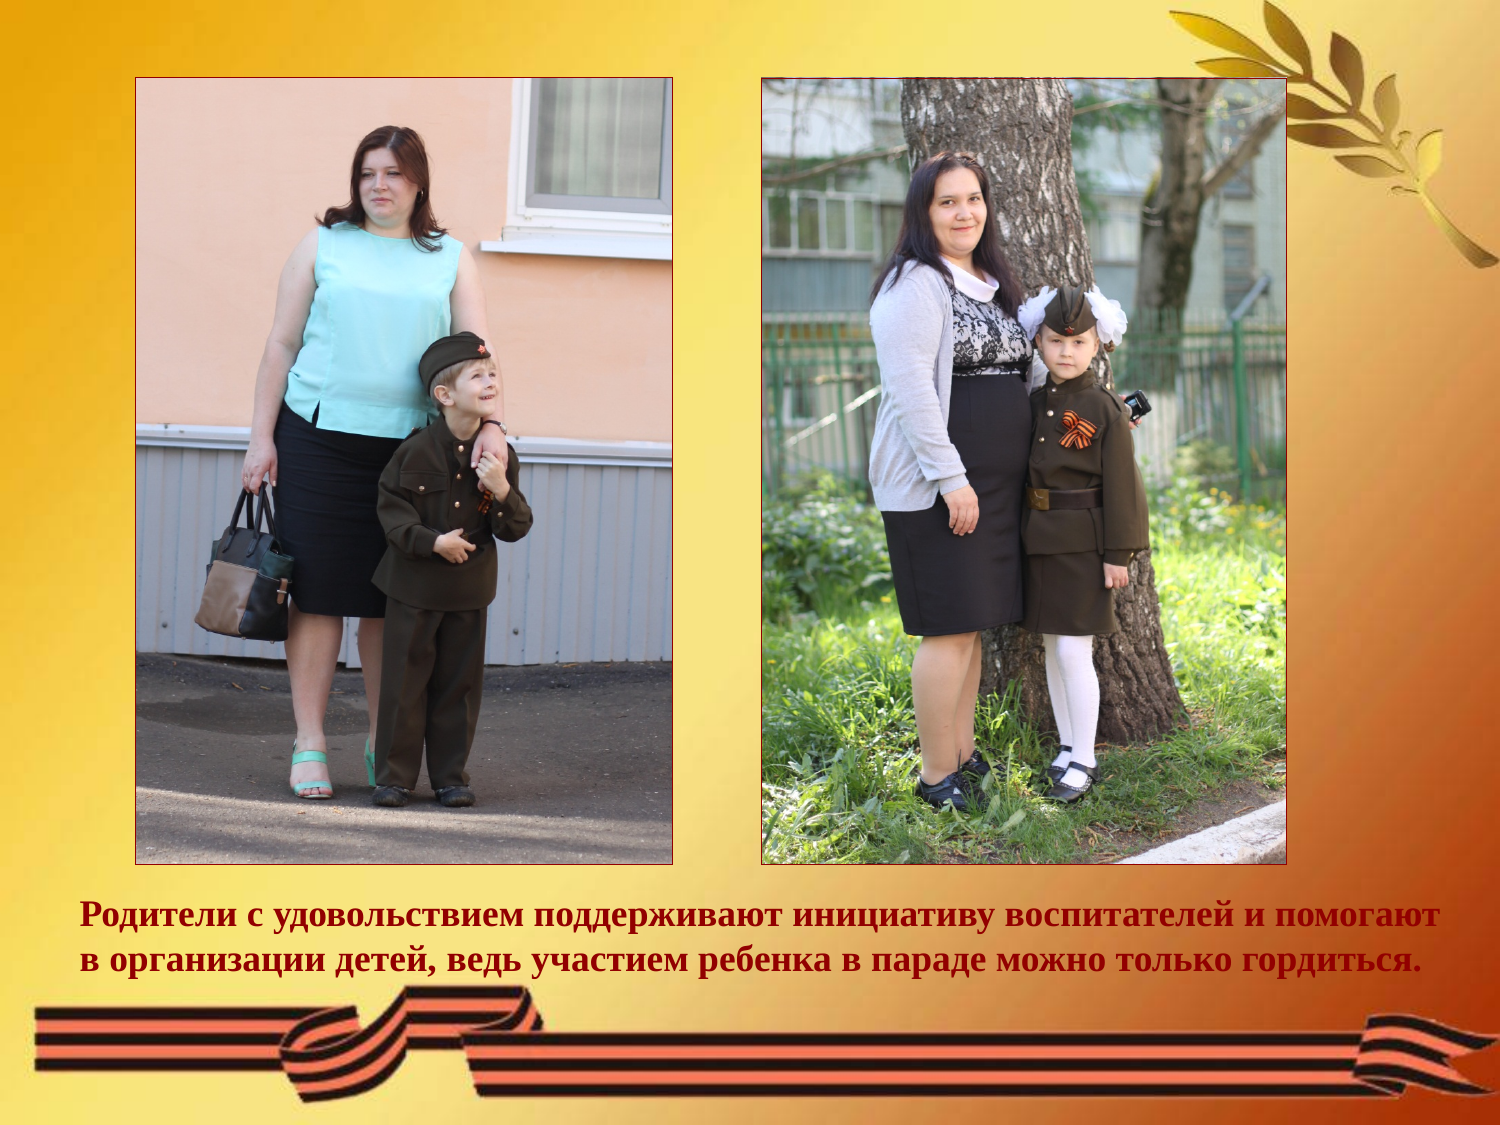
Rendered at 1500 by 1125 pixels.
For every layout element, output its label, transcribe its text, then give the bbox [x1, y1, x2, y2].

picture [0, 0, 1500, 1125]
text_box Родители с удовольствием поддерживают инициативу воспитателей и помогают в организации детей, ведь участием ребенка в параде можно только гордиться. [64, 881, 1459, 987]
